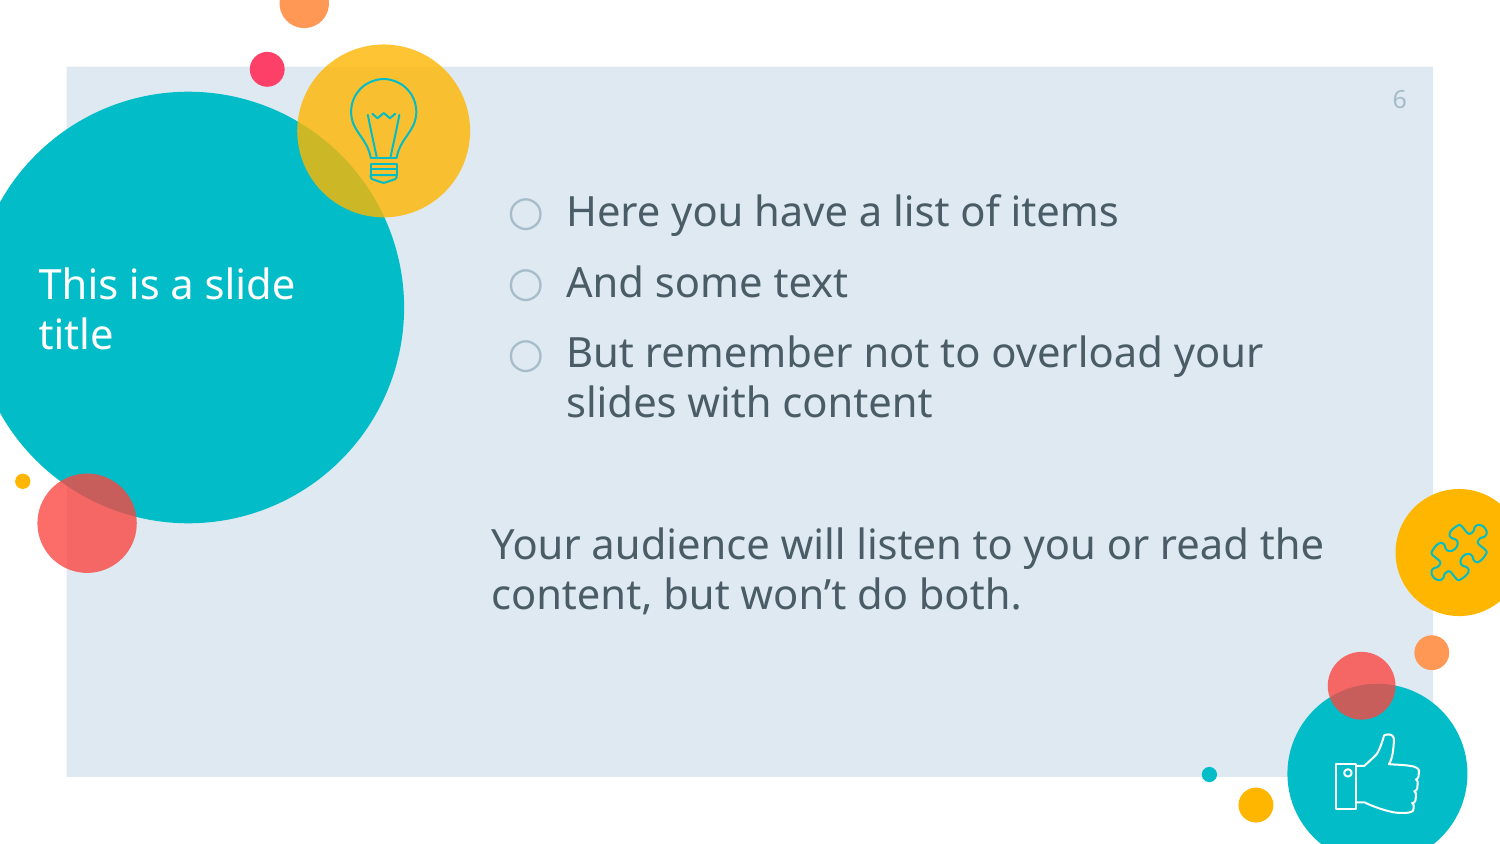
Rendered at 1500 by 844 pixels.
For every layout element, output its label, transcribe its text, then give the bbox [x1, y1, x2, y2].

slide_number ‹#› [1331, 68, 1422, 134]
title This is a slide title [23, 91, 375, 524]
list Here you have a list of items And some text But remember not to overload your slides with content Your audience will listen to you or read the content, but won’t do both. [476, 169, 1345, 706]
